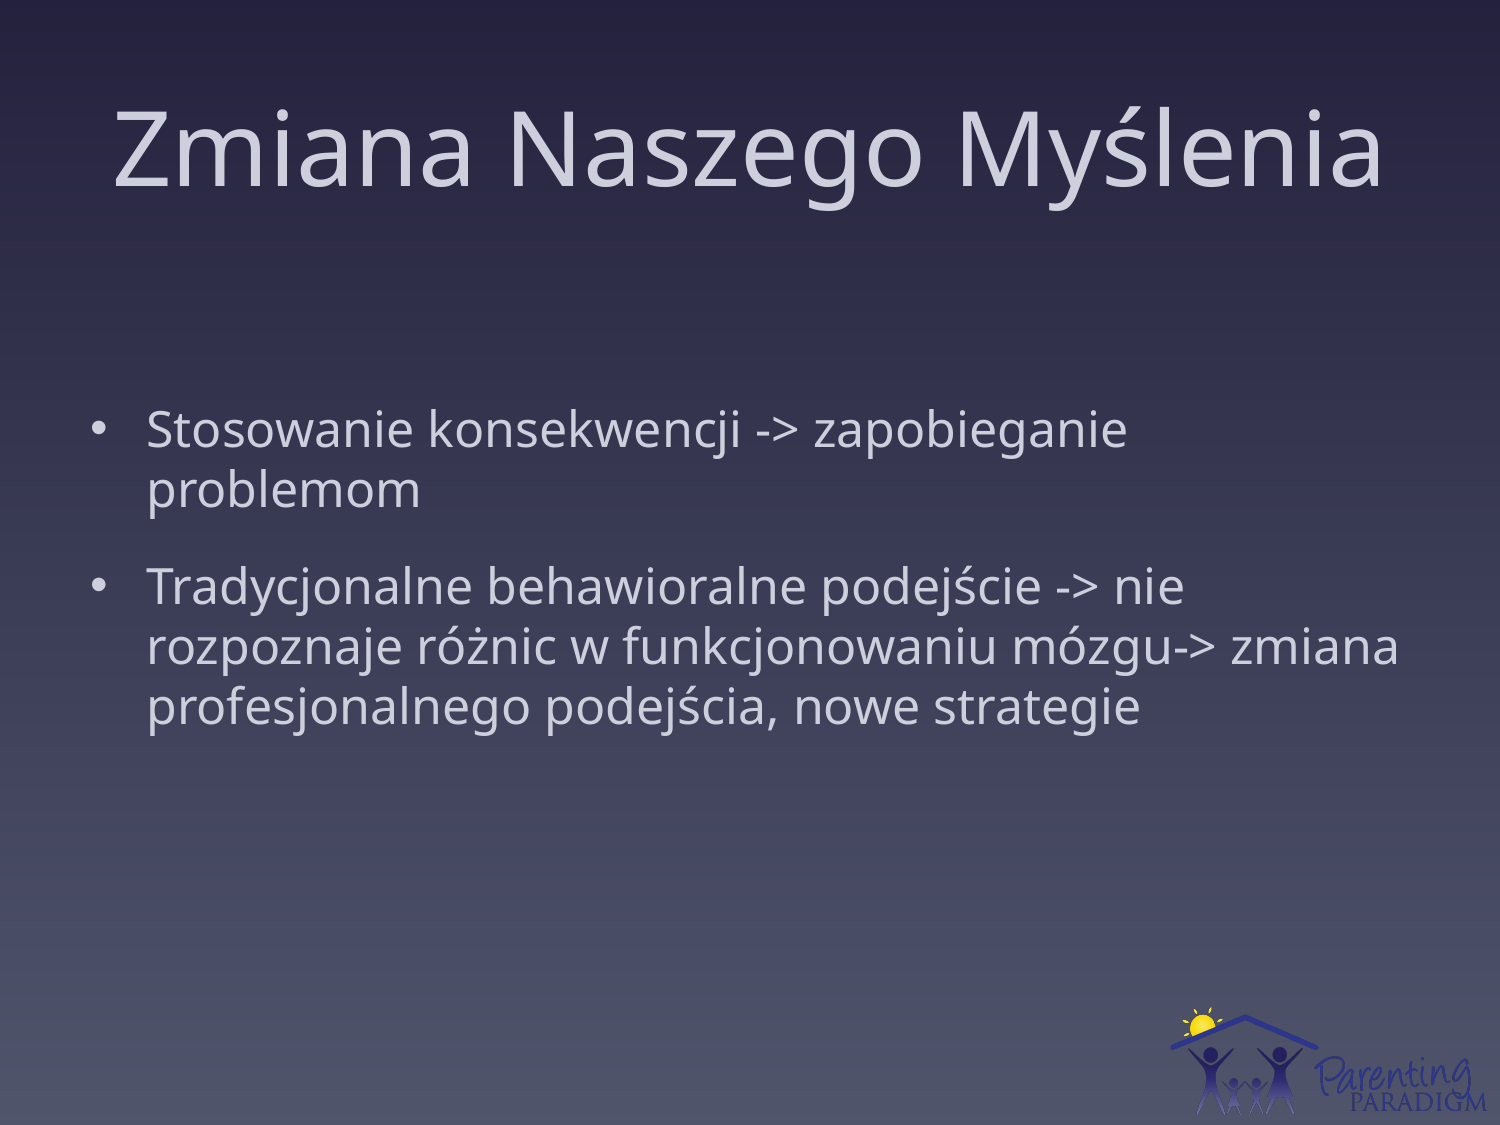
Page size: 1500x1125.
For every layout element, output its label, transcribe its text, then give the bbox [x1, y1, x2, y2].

picture [1170, 1007, 1489, 1115]
title Zmiana Naszego Myślenia [75, 75, 1425, 263]
list Stosowanie konsekwencji -> zapobieganie problemom Tradycjonalne behawioralne podejście -> nie rozpoznaje różnic w funkcjonowaniu mózgu-> zmiana profesjonalnego podejścia, nowe strategie [75, 345, 1425, 787]
